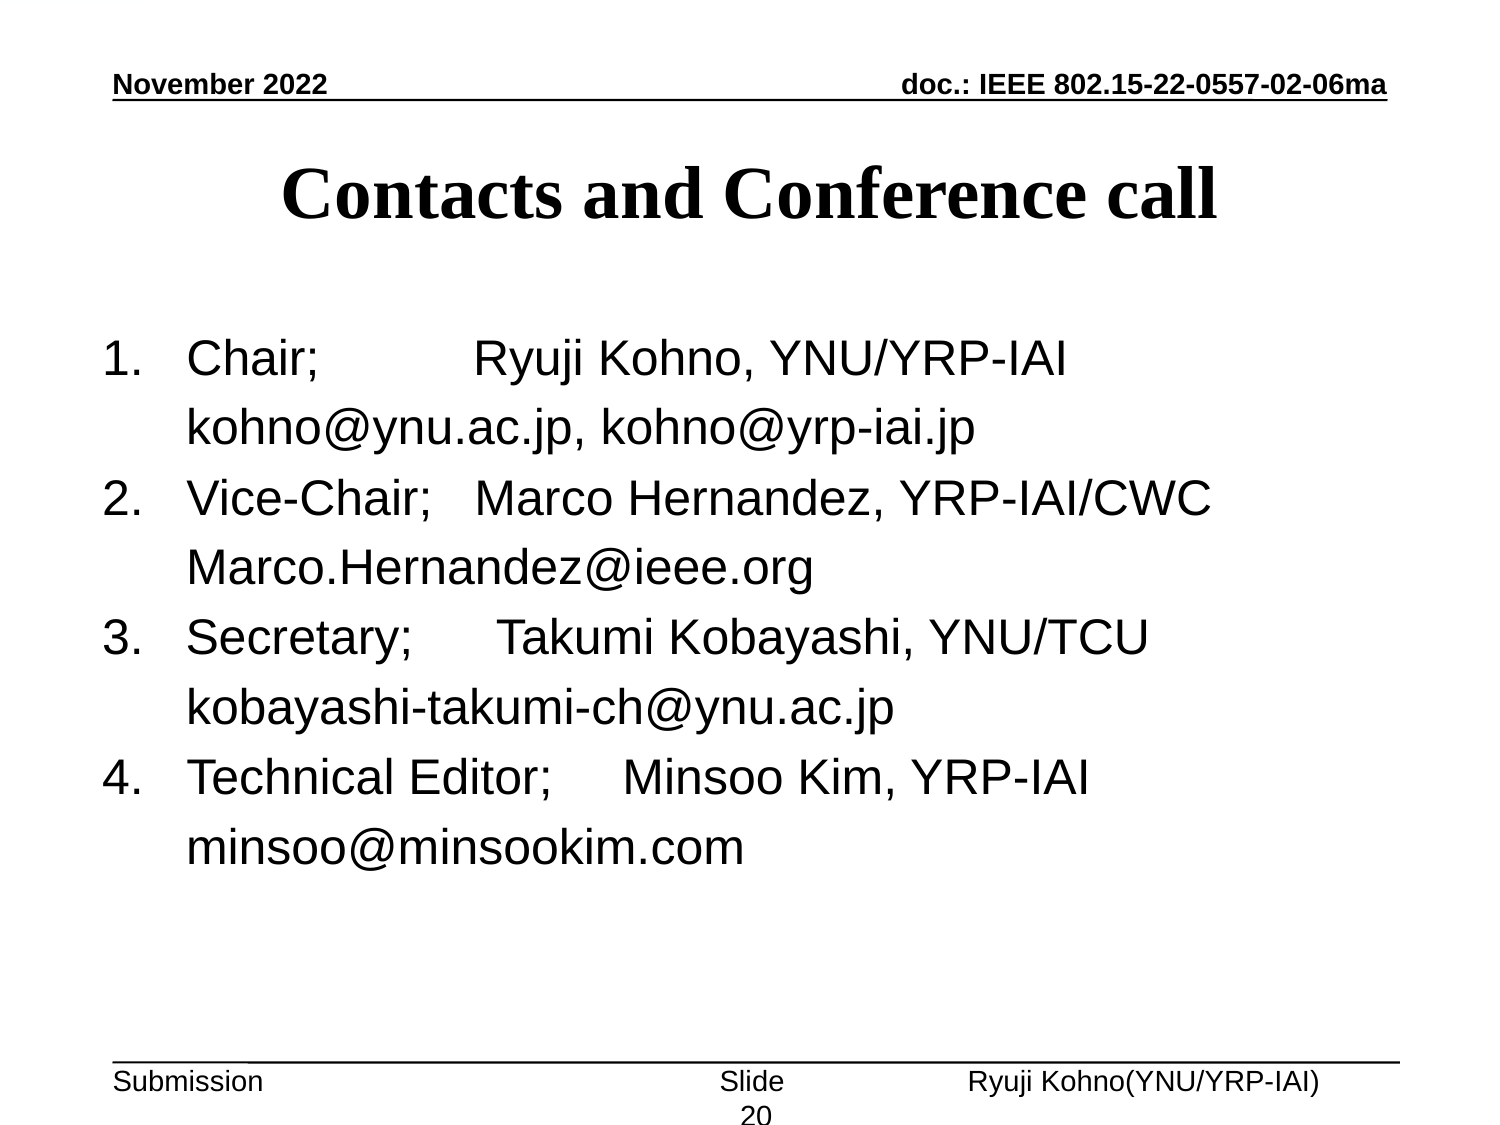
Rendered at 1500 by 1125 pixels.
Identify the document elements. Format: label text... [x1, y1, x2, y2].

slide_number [112, 0, 375, 100]
slide_number Slide 20 [712, 1062, 800, 1093]
title Contacts and Conference call [112, 139, 1388, 238]
list Chair; Ryuji Kohno, YNU/YRP-IAI kohno@ynu.ac.jp, kohno@yrp-iai.jp Vice-Chair; Marco Hernandez, YRP-IAI/CWC Marco.Hernandez@ieee.org 3. Secretary; Takumi Kobayashi, YNU/TCU kobayashi-takumi-ch@ynu.ac.jp Technical Editor; Minsoo Kim, YRP-IAI minsoo@minsookim.com [86, 317, 1471, 1038]
